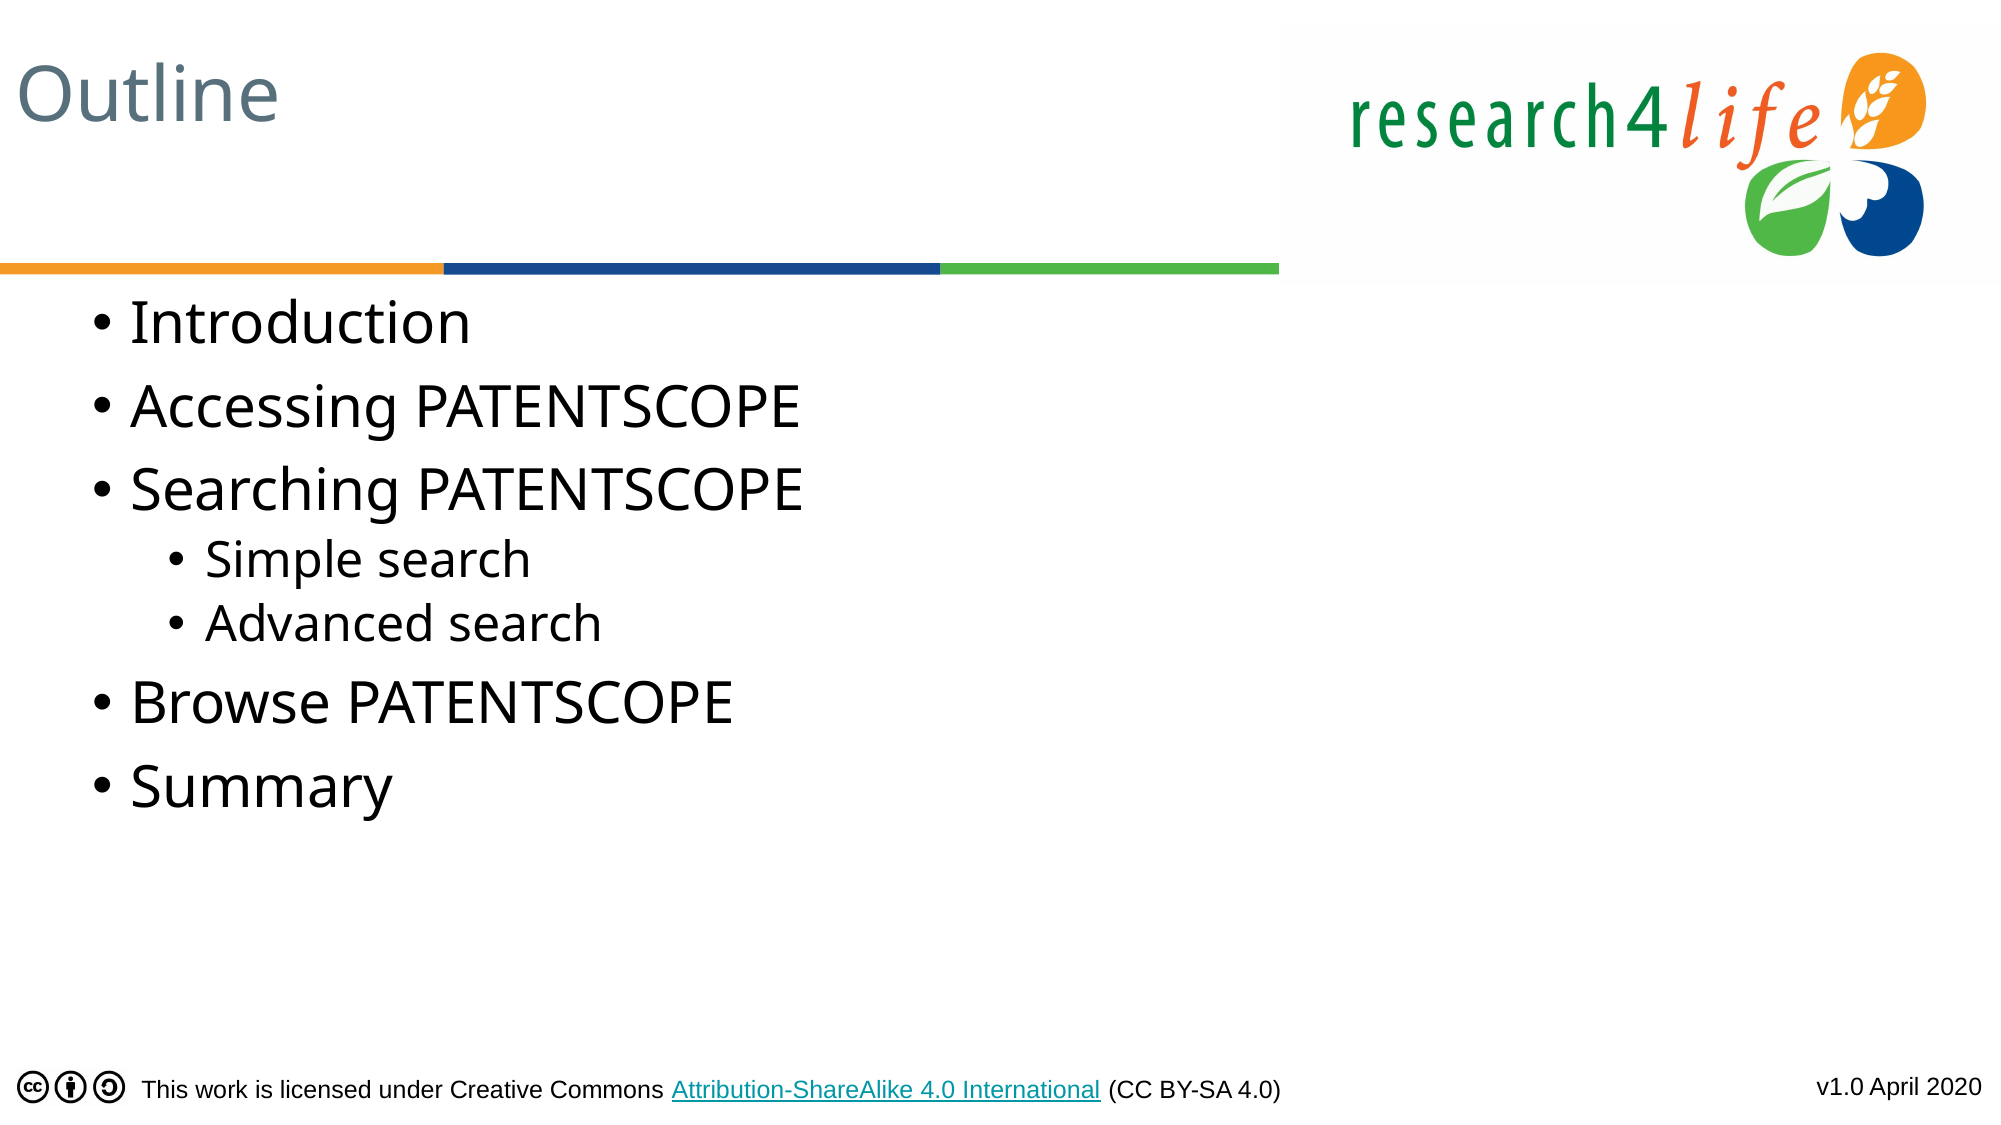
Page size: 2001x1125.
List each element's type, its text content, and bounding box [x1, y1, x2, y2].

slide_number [1547, 1058, 1998, 1113]
picture [1279, 22, 2000, 285]
text_box This work is licensed under Creative Commons Attribution-ShareAlike 4.0 International (CC BY-SA 4.0) [126, 1058, 1732, 1106]
title Outline [0, 7, 1578, 185]
picture [13, 1068, 129, 1108]
list Introduction Accessing PATENTSCOPE Searching PATENTSCOPE Simple search Advanced search Browse PATENTSCOPE Summary [77, 285, 1817, 1026]
